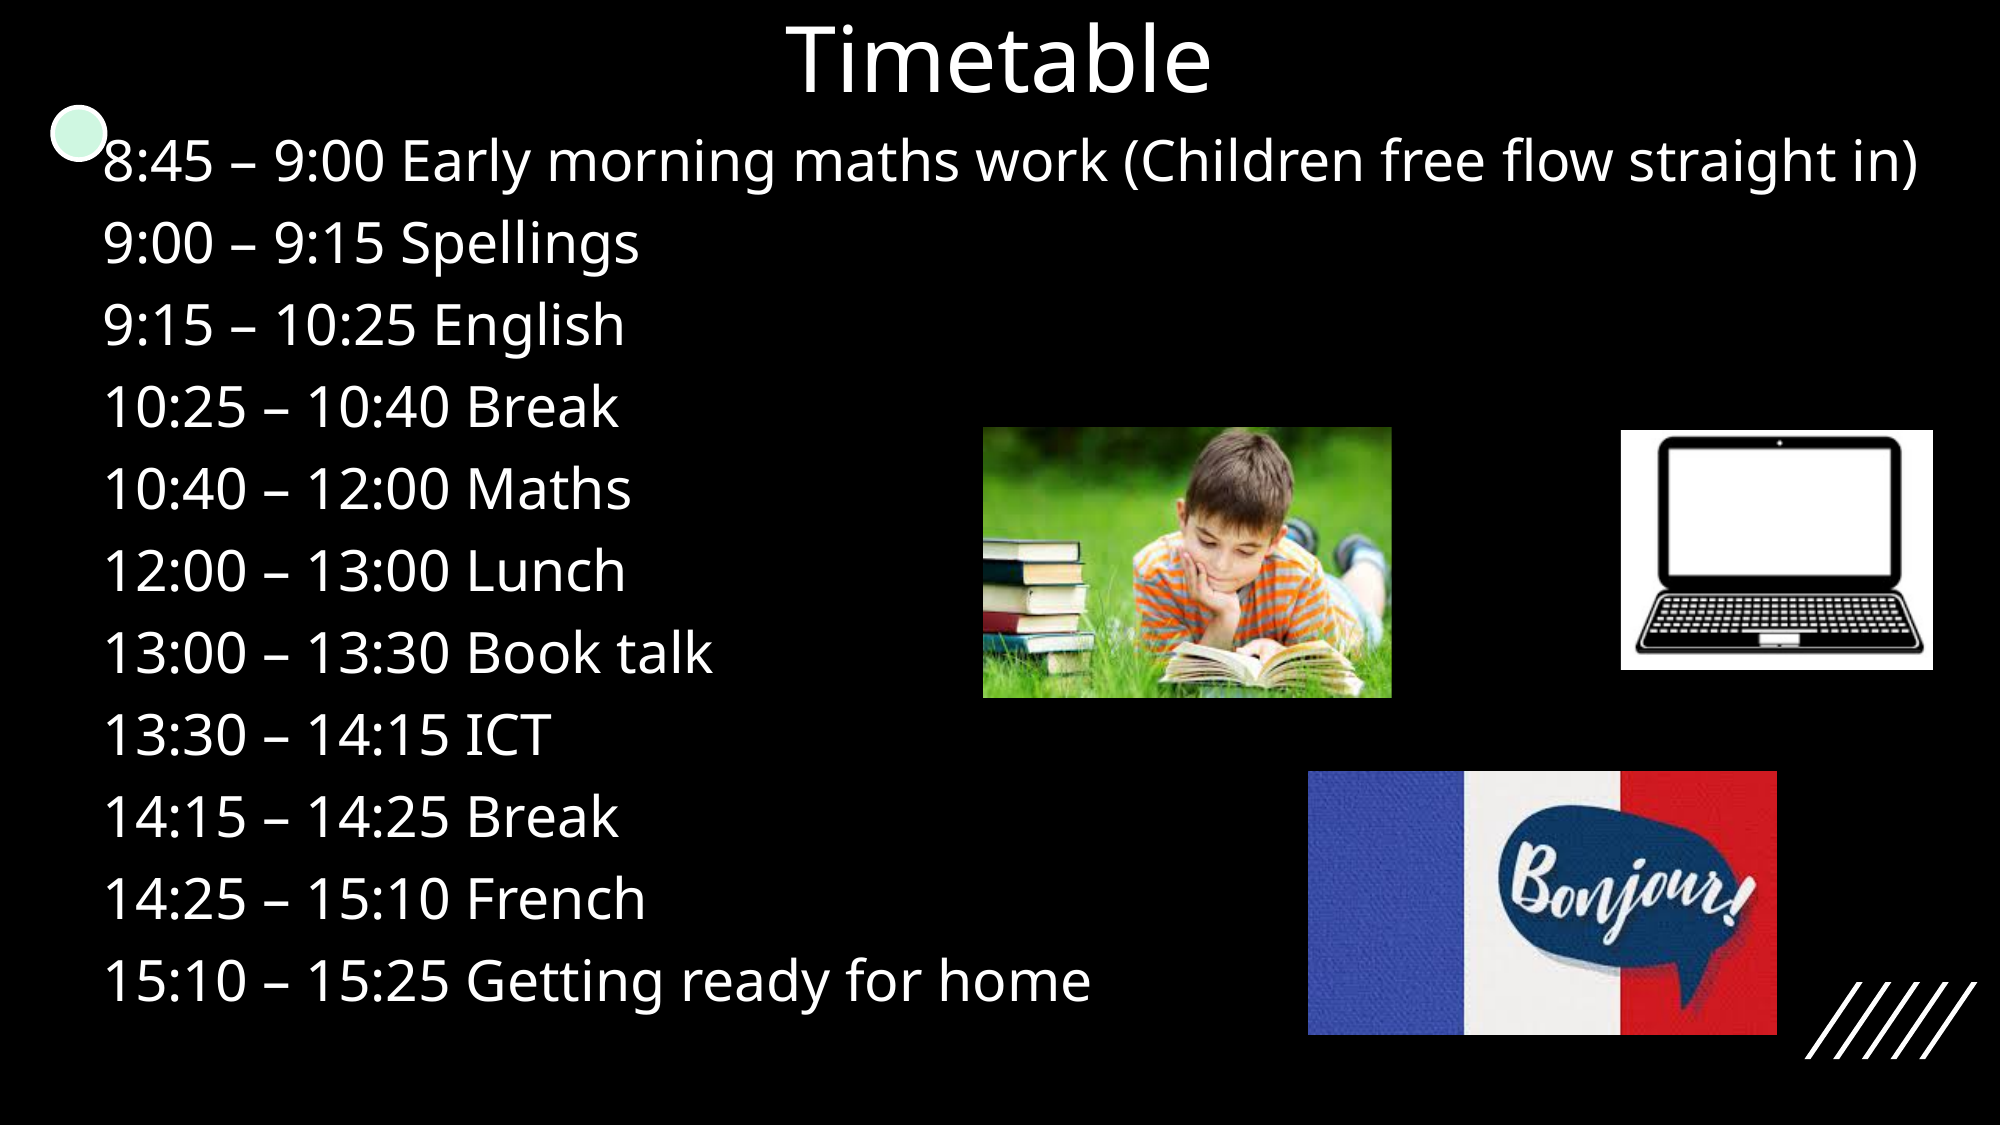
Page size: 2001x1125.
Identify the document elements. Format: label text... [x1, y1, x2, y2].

picture [1308, 771, 1777, 1035]
title Timetable [137, 0, 1863, 125]
list 8:45 – 9:00 Early morning maths work (Children free flow straight in) 9:00 – 9:15 Spellings 9:15 – 10:25 English 10:25 – 10:40 Break 10:40 – 12:00 Maths 12:00 – 13:00 Lunch 13:00 – 13:30 Book talk 13:30 – 14:15 ICT 14:15 – 14:25 Break 14:25 – 15:10 French 15:10 – 15:25 Getting ready for home [87, 125, 1971, 1076]
picture [983, 427, 1392, 698]
picture [1620, 430, 1933, 670]
